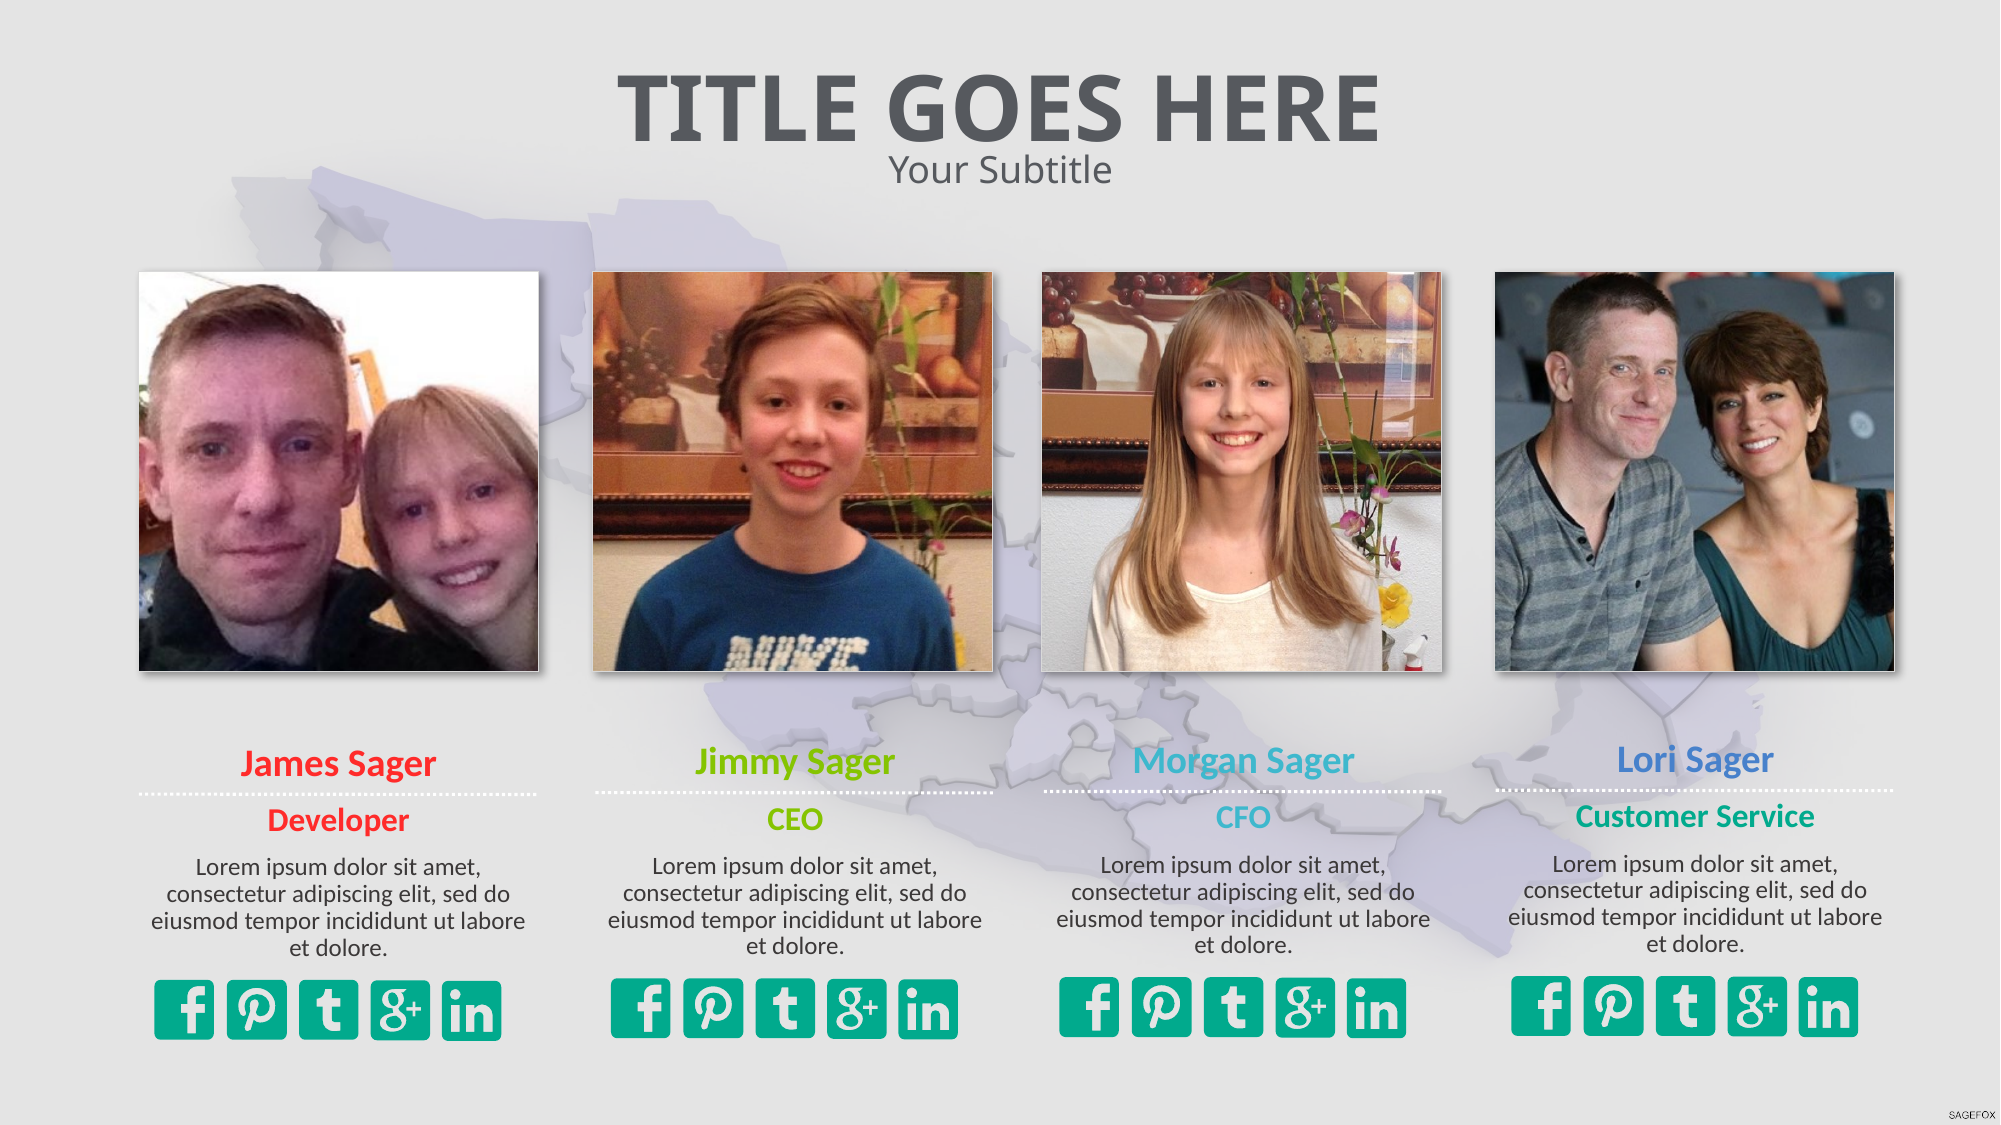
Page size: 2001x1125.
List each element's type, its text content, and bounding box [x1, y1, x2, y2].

text_box [591, 270, 993, 672]
text_box [1040, 270, 1442, 672]
text_box Lorem ipsum dolor sit amet, consectetur adipiscing elit, sed do eiusmod tempor incididunt ut labore et dolore. [1495, 850, 1896, 964]
picture [1925, 0, 2001, 1125]
text_box James Sager [163, 742, 514, 785]
text_box Lorem ipsum dolor sit amet, consectetur adipiscing elit, sed do eiusmod tempor incididunt ut labore et dolore. [138, 854, 539, 968]
text_box Lori Sager [1520, 738, 1871, 781]
text_box Jimmy Sager [620, 740, 971, 784]
text_box Lorem ipsum dolor sit amet, consectetur adipiscing elit, sed do eiusmod tempor incididunt ut labore et dolore. [1043, 851, 1444, 965]
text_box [548, 42, 1452, 199]
text_box Morgan Sager [1068, 739, 1419, 782]
text_box Customer Service [1520, 796, 1871, 839]
text_box CFO [1068, 797, 1419, 840]
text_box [1511, 976, 1859, 1038]
text_box Lorem ipsum dolor sit amet, consectetur adipiscing elit, sed do eiusmod tempor incididunt ut labore et dolore. [595, 852, 996, 966]
text_box Developer [163, 799, 514, 842]
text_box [610, 978, 958, 1040]
text_box [1494, 271, 1896, 673]
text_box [154, 979, 502, 1041]
text_box [138, 270, 540, 672]
text_box CEO [620, 798, 971, 841]
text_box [1059, 977, 1407, 1039]
